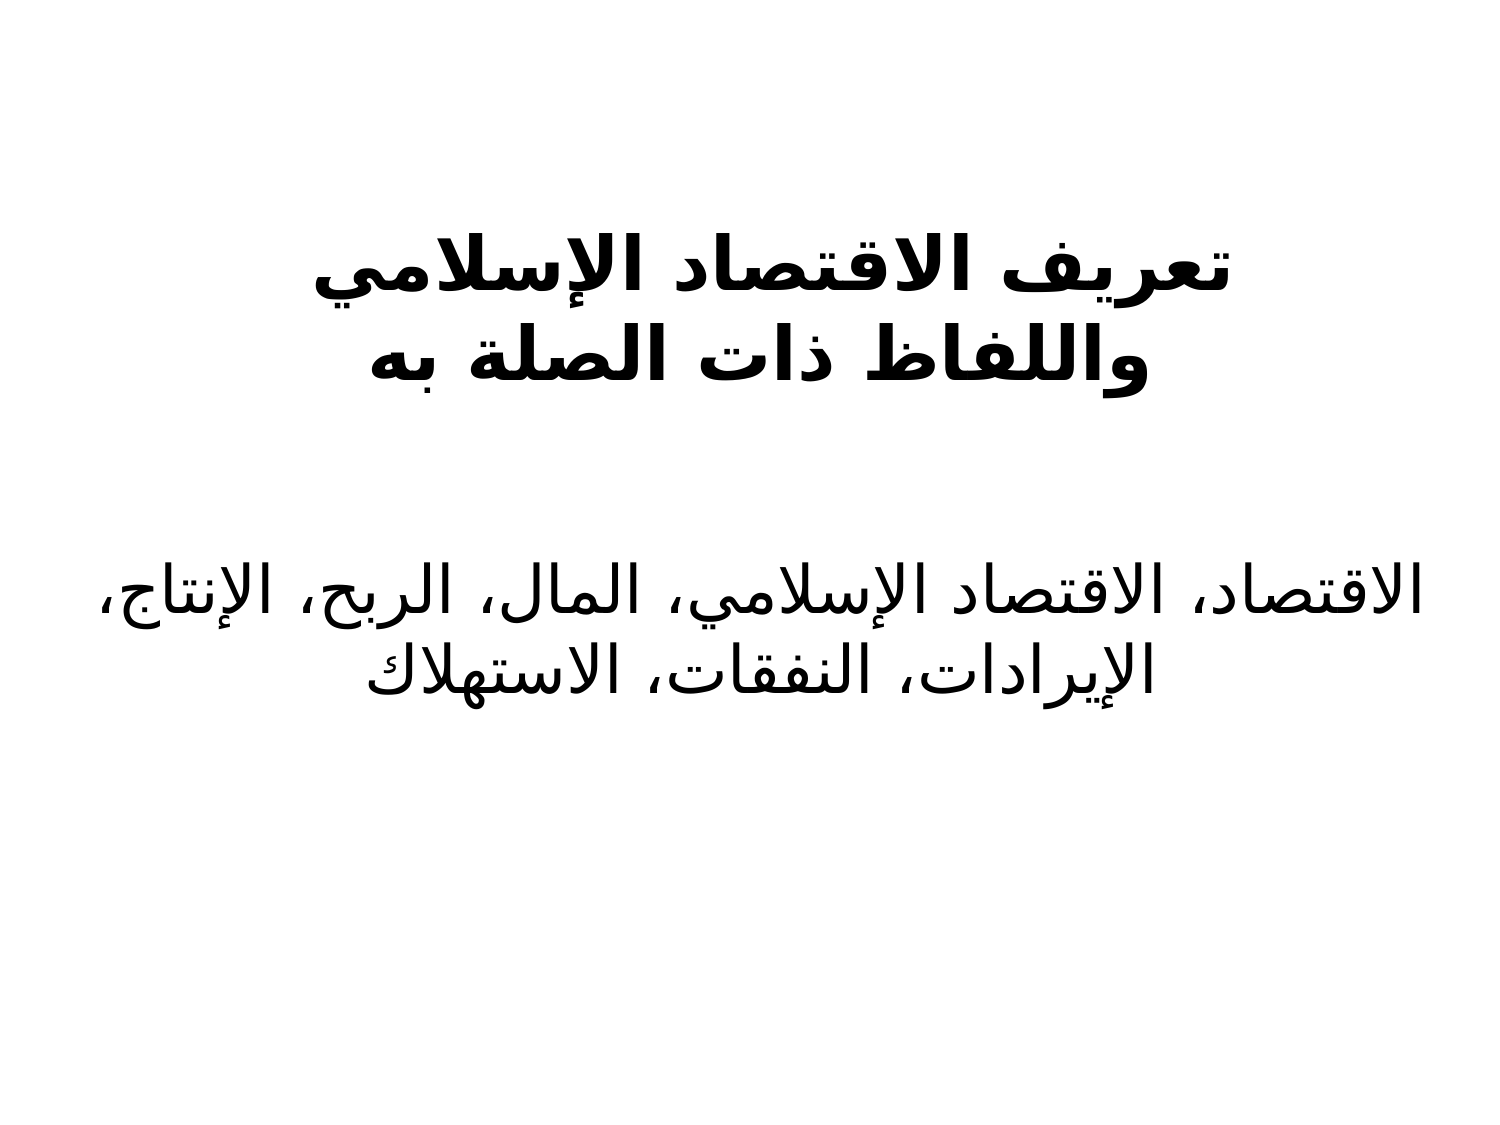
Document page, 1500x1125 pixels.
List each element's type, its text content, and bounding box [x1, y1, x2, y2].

subtitle الاقتصاد، الاقتصاد الإسلامي، المال، الربح، الإنتاج، الإيرادات، النفقات، الاستهلاك [64, 538, 1459, 823]
title تعريف الاقتصاد الإسلامي واللفاظ ذات الصلة به [135, 184, 1411, 426]
